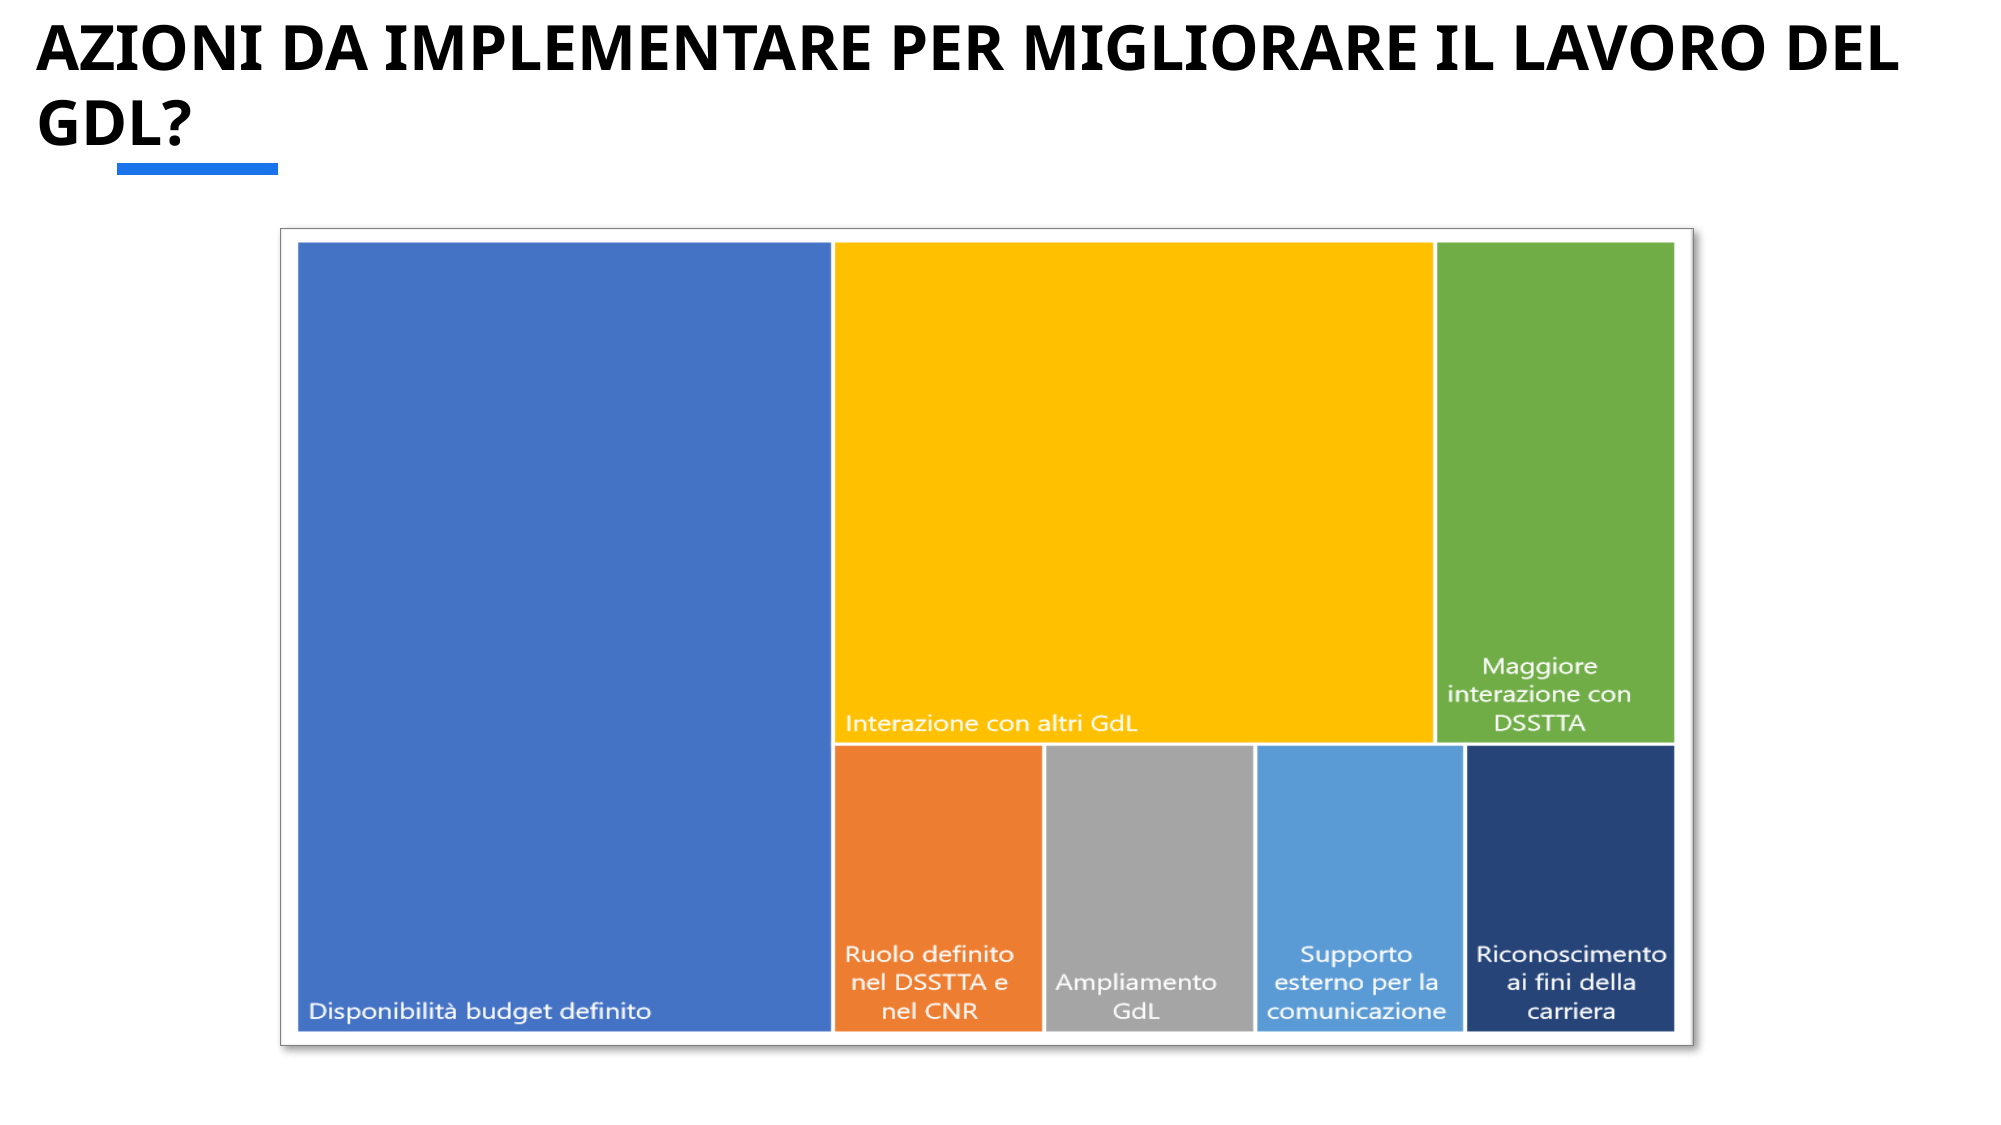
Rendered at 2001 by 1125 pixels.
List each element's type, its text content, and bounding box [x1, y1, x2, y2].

title AZIONI DA IMPLEMENTARE PER MIGLIORARE IL LAVORO DEL GDL? [21, 0, 2000, 186]
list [280, 228, 1694, 1046]
